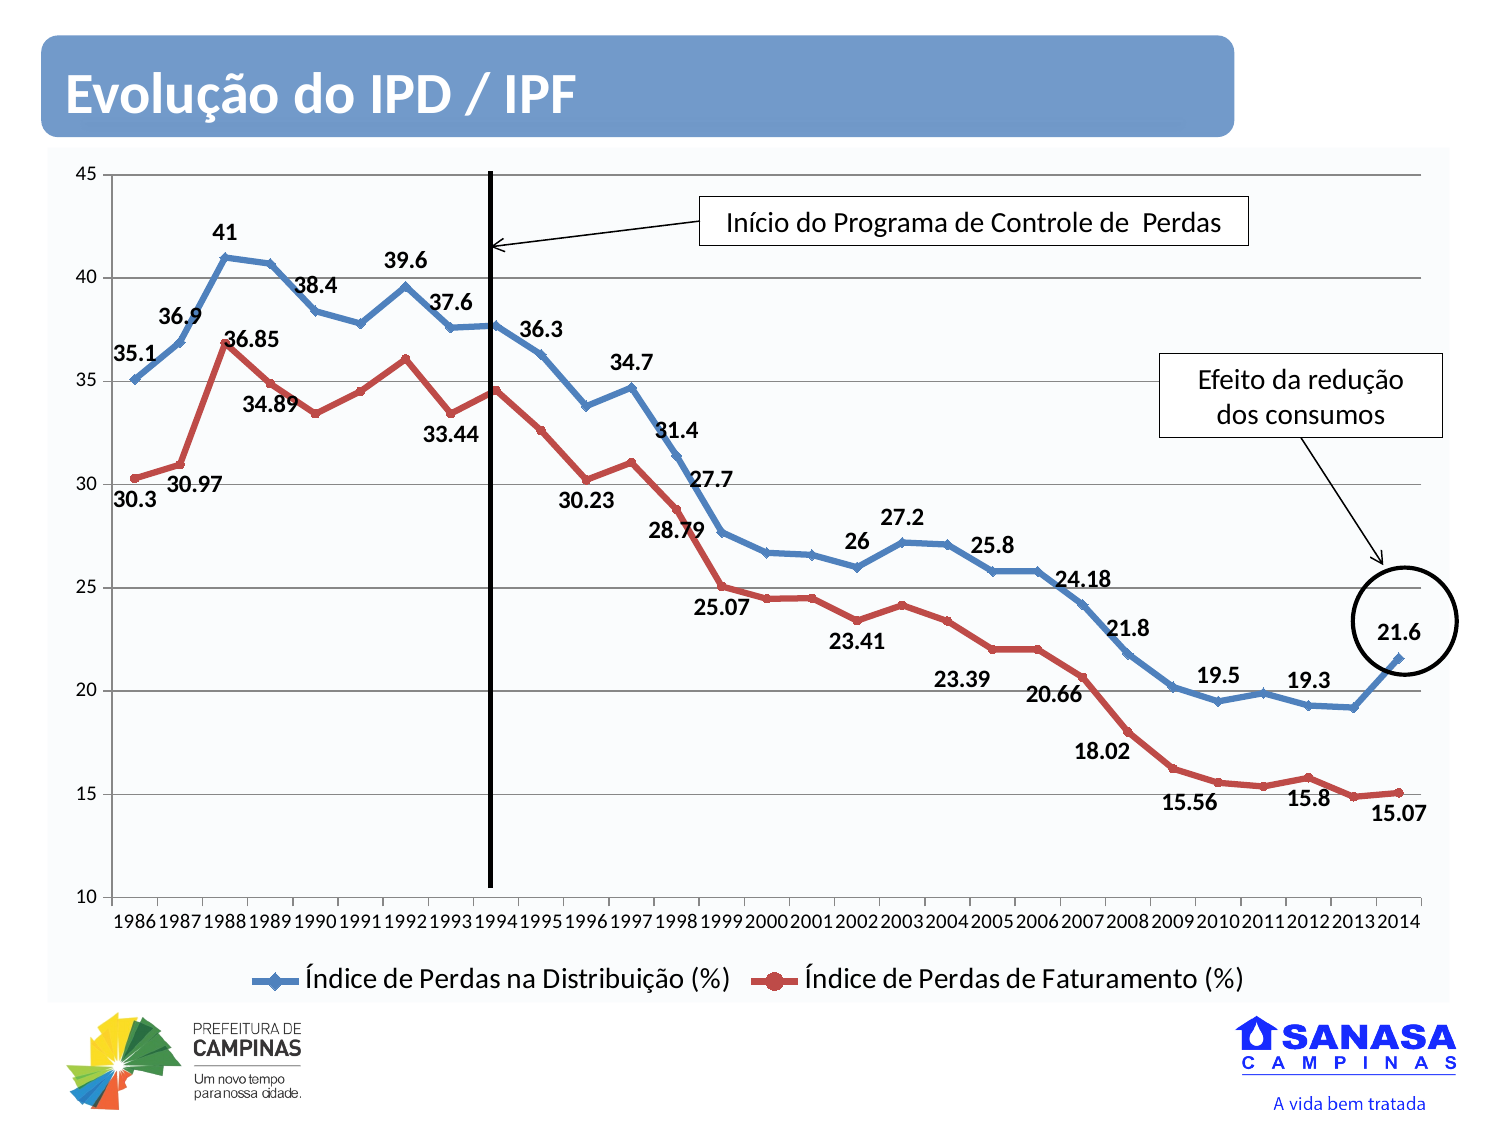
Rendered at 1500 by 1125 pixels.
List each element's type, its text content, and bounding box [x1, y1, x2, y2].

picture [66, 1012, 301, 1110]
picture [1234, 1015, 1457, 1110]
chart [47, 147, 1450, 1003]
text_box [490, 221, 701, 247]
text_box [1300, 438, 1384, 566]
text_box Evolução do IPD / IPF [50, 47, 593, 133]
text_box [1454, 598, 1459, 645]
